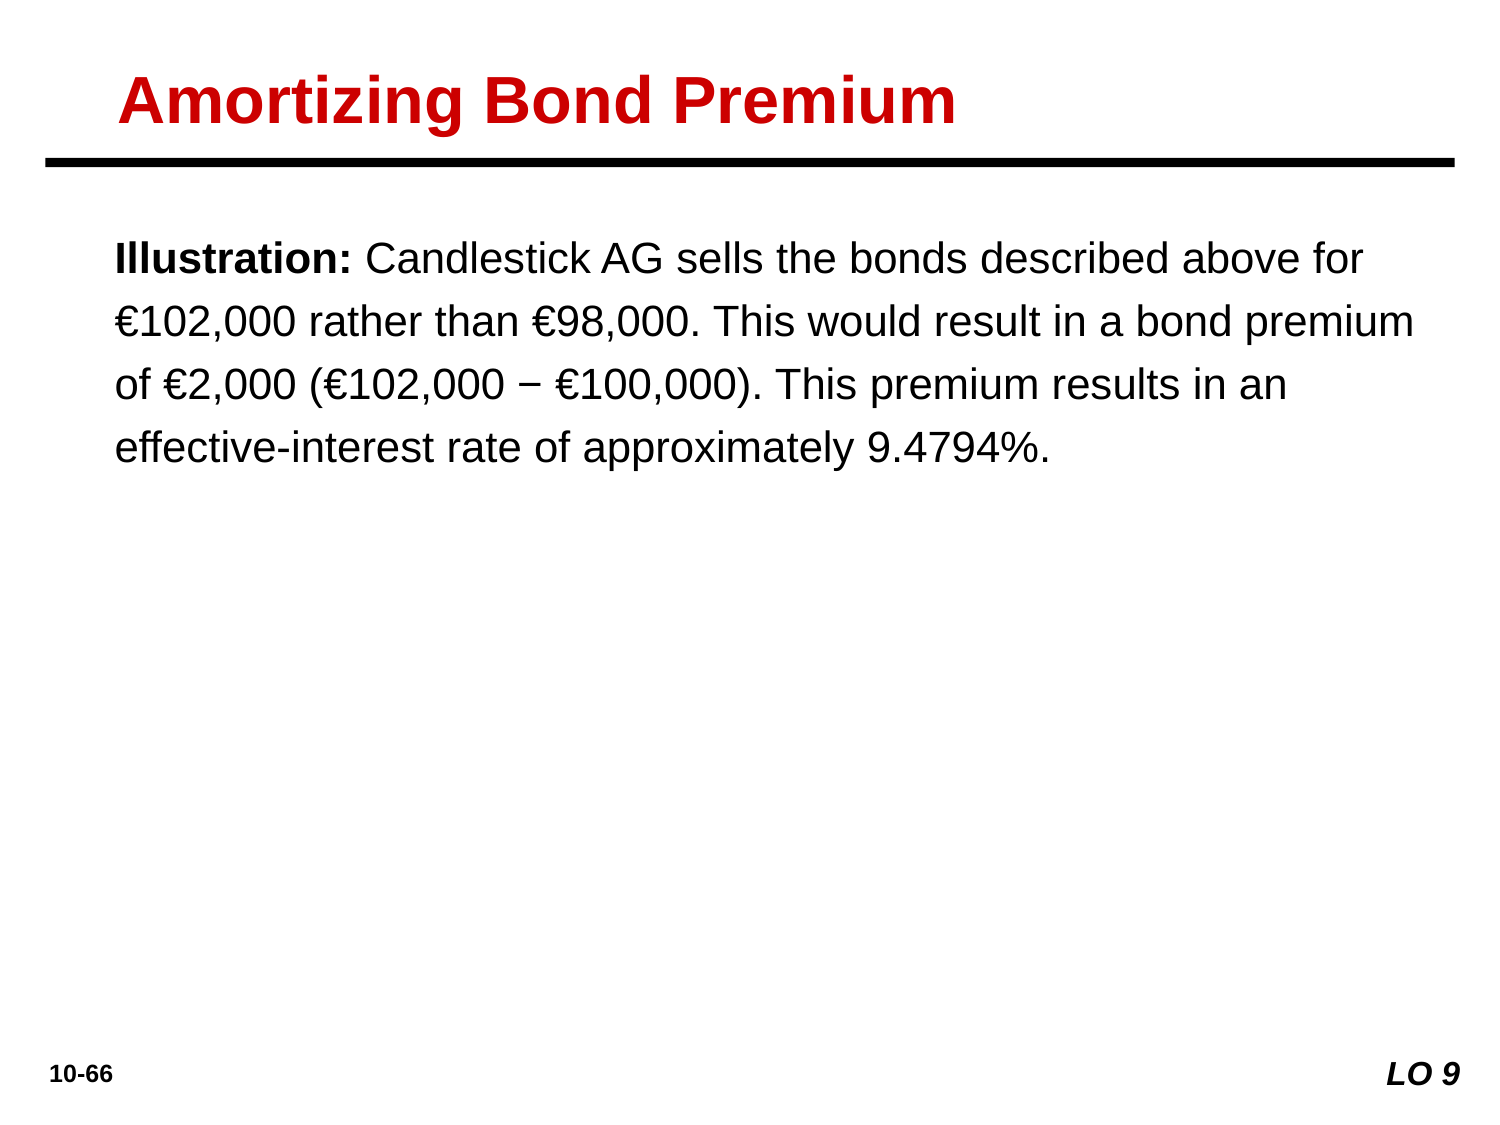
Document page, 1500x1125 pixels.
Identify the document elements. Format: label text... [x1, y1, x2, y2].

text_box Amortizing Bond Premium [102, 50, 1425, 142]
text_box Illustration: Candlestick AG sells the bonds described above for €102,000 rather than €98,000. This would result in a bond premium of €2,000 (€102,000 − €100,000). This premium results in an effective-interest rate of approximately 9.4794%. [99, 212, 1450, 479]
text_box LO 9 [1350, 1044, 1475, 1100]
